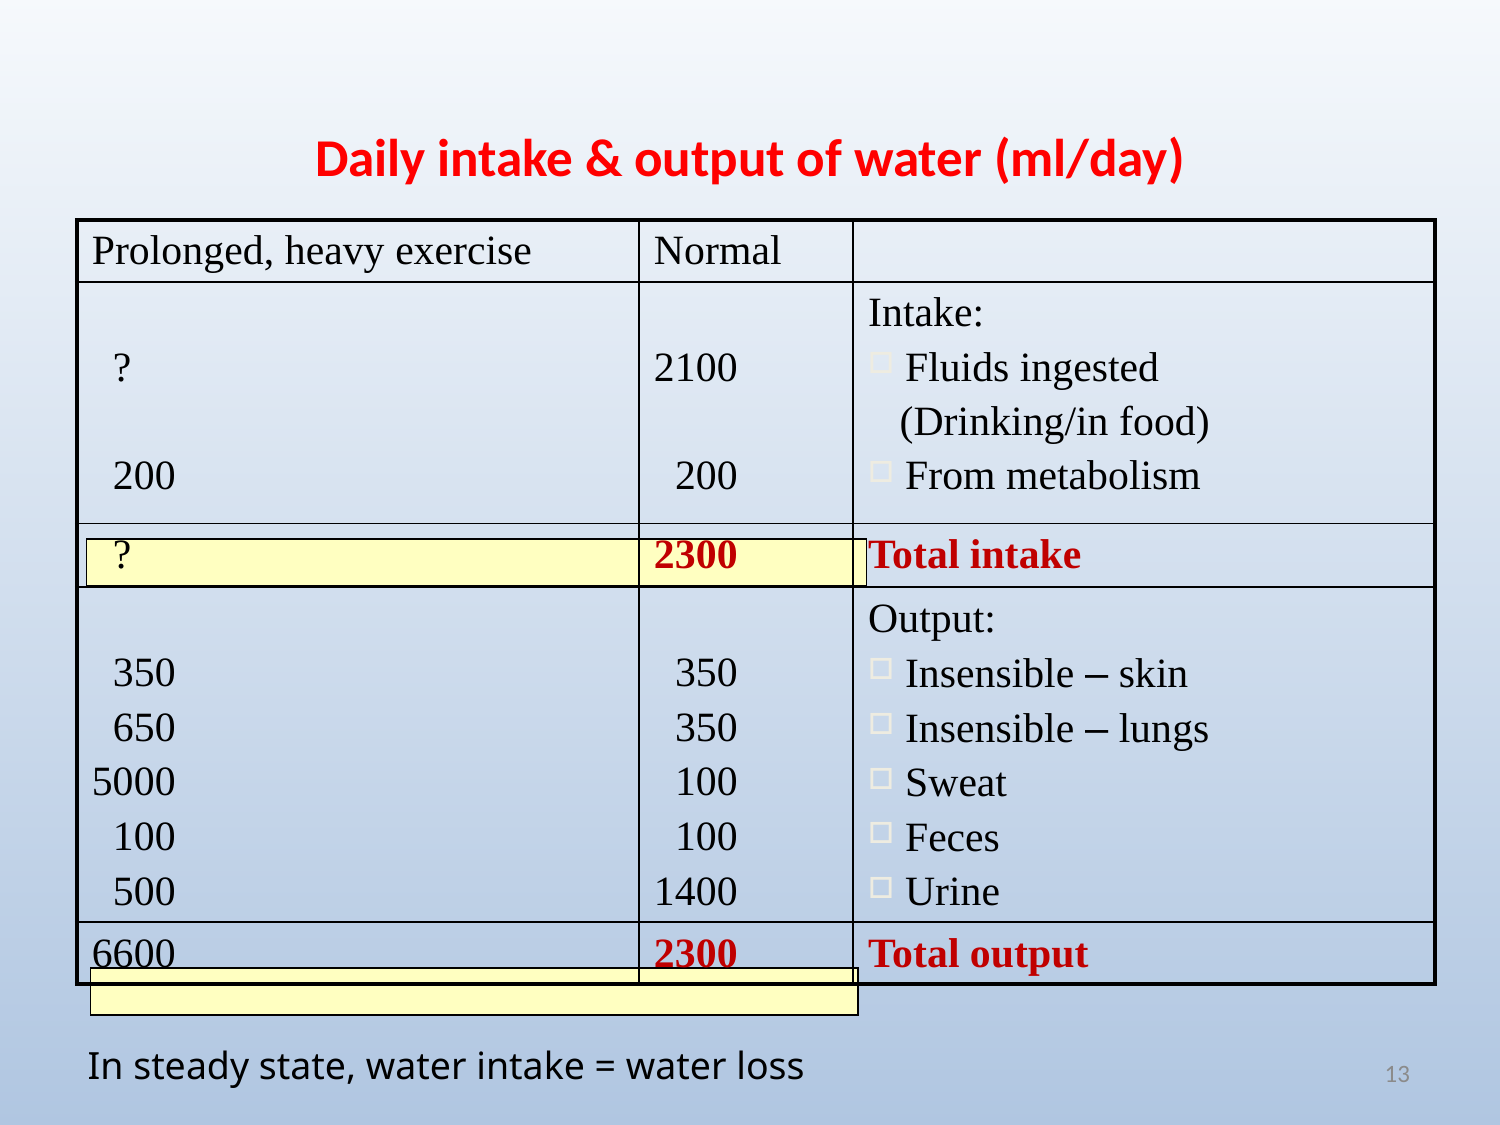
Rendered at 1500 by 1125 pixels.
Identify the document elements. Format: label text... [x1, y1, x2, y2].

table_cell 350 350 100 100 1400 [640, 588, 852, 921]
table_cell Total intake [854, 524, 1433, 586]
table_cell ? [79, 524, 638, 586]
text_box [90, 986, 858, 1016]
table_header Normal [640, 222, 852, 281]
table_cell ? 200 [79, 283, 638, 523]
table_header Prolonged, heavy exercise [79, 222, 638, 281]
table_cell Output: Insensible – skin Insensible – lungs Sweat Feces Urine [854, 588, 1433, 921]
table_cell 2300 [640, 524, 852, 586]
table_cell 2100 200 [640, 283, 852, 523]
table_cell 6600 [79, 923, 638, 982]
table_cell 2300 [640, 923, 852, 982]
text_box In steady state, water intake = water loss [72, 1034, 821, 1095]
table_header [854, 222, 1433, 281]
table_cell 350 650 5000 100 500 [79, 588, 638, 921]
table_cell Total output [854, 923, 1433, 982]
table_cell Intake: Fluids ingested (Drinking/in food) From metabolism [854, 283, 1433, 523]
slide_number 13 [1074, 1042, 1425, 1103]
title Daily intake & output of water (ml/day) [75, 115, 1425, 196]
